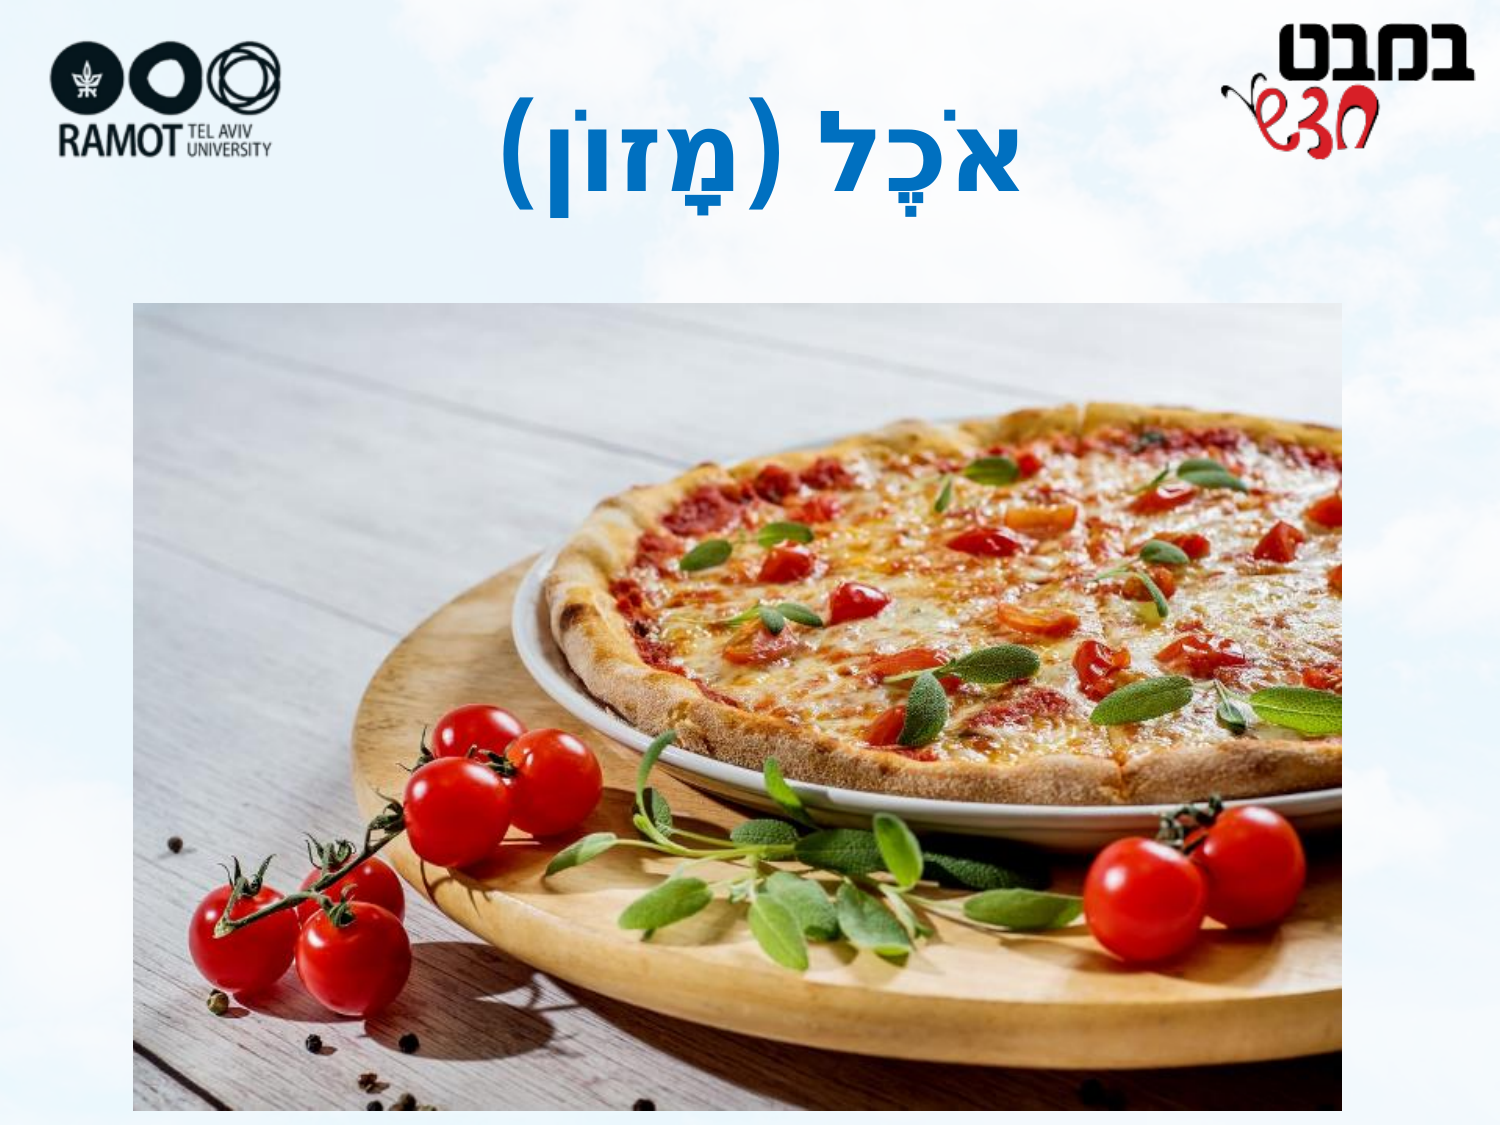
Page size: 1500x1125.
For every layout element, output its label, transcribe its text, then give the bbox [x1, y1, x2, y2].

picture [1220, 23, 1476, 161]
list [133, 303, 1342, 1111]
title אֹכֶל (מָזוֹן) [116, 46, 1411, 264]
picture [39, 26, 293, 170]
